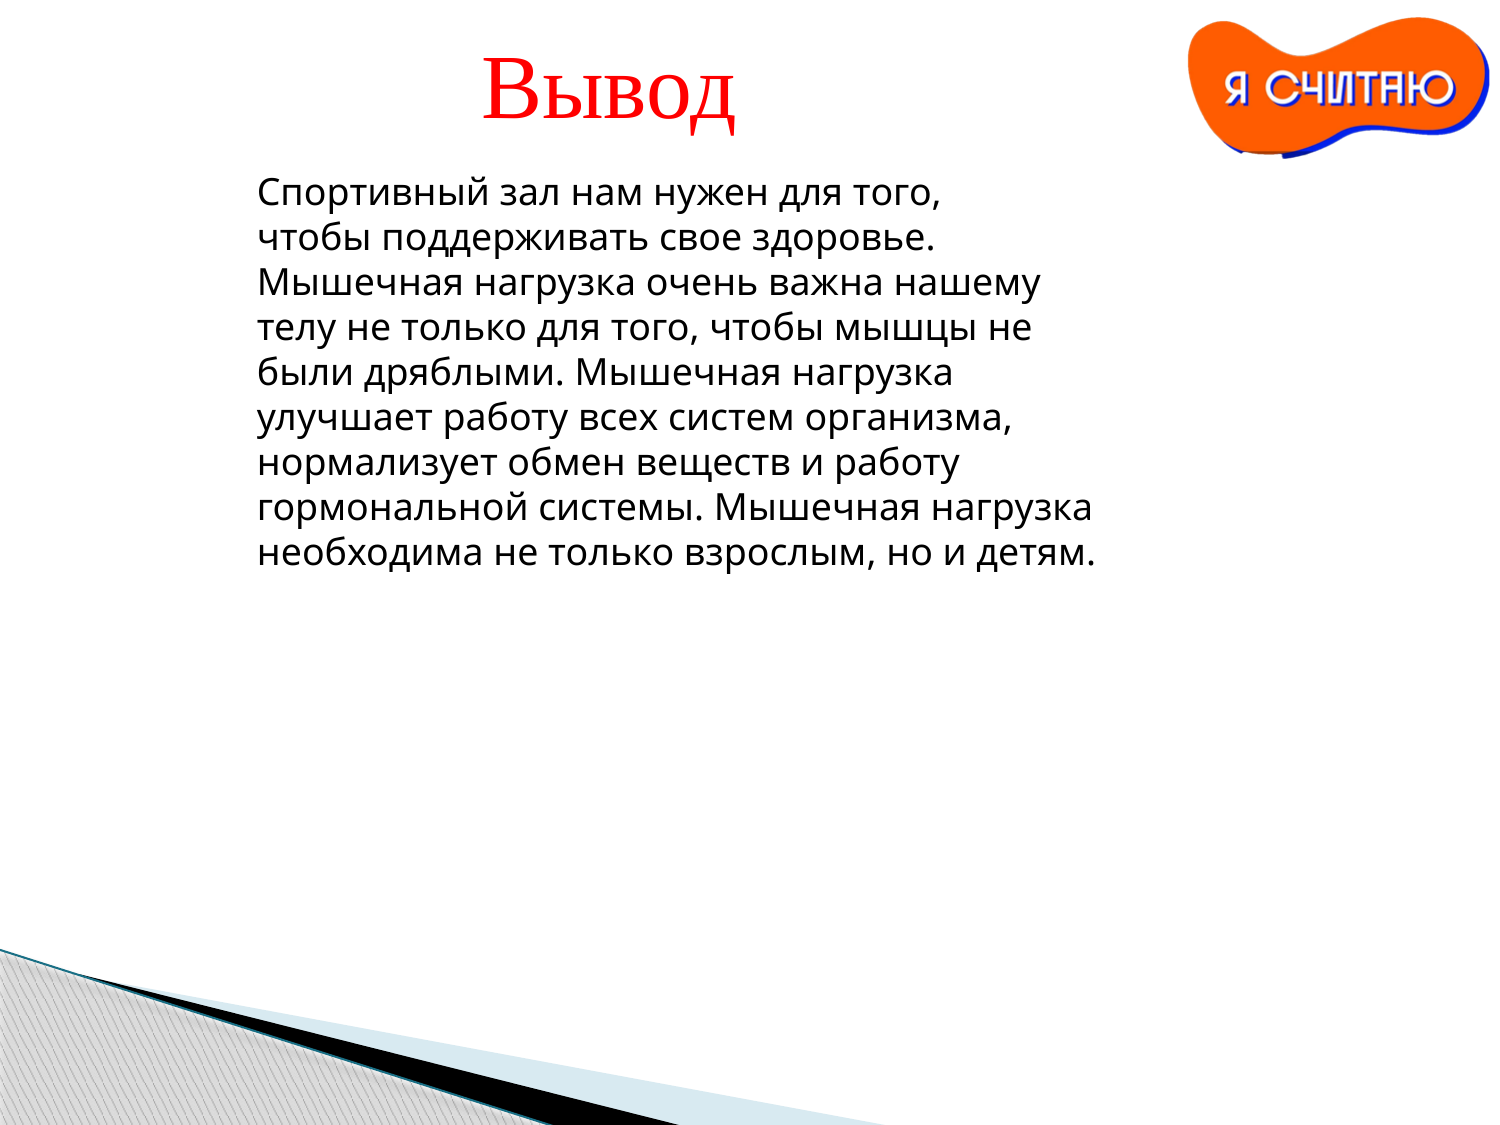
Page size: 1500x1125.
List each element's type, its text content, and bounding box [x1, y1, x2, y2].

text_box Вывод [466, 19, 818, 144]
text_box Спортивный зал нам нужен для того, чтобы поддерживать свое здоровье. Мышечная нагрузка очень важна нашему телу не только для того, чтобы мышцы не были дряблыми. Мышечная нагрузка улучшает работу всех систем организма, нормализует обмен веществ и работу гормональной системы. Мышечная нагрузка необходима не только взрослым, но и детям. [242, 160, 1125, 581]
picture [1168, 15, 1500, 161]
